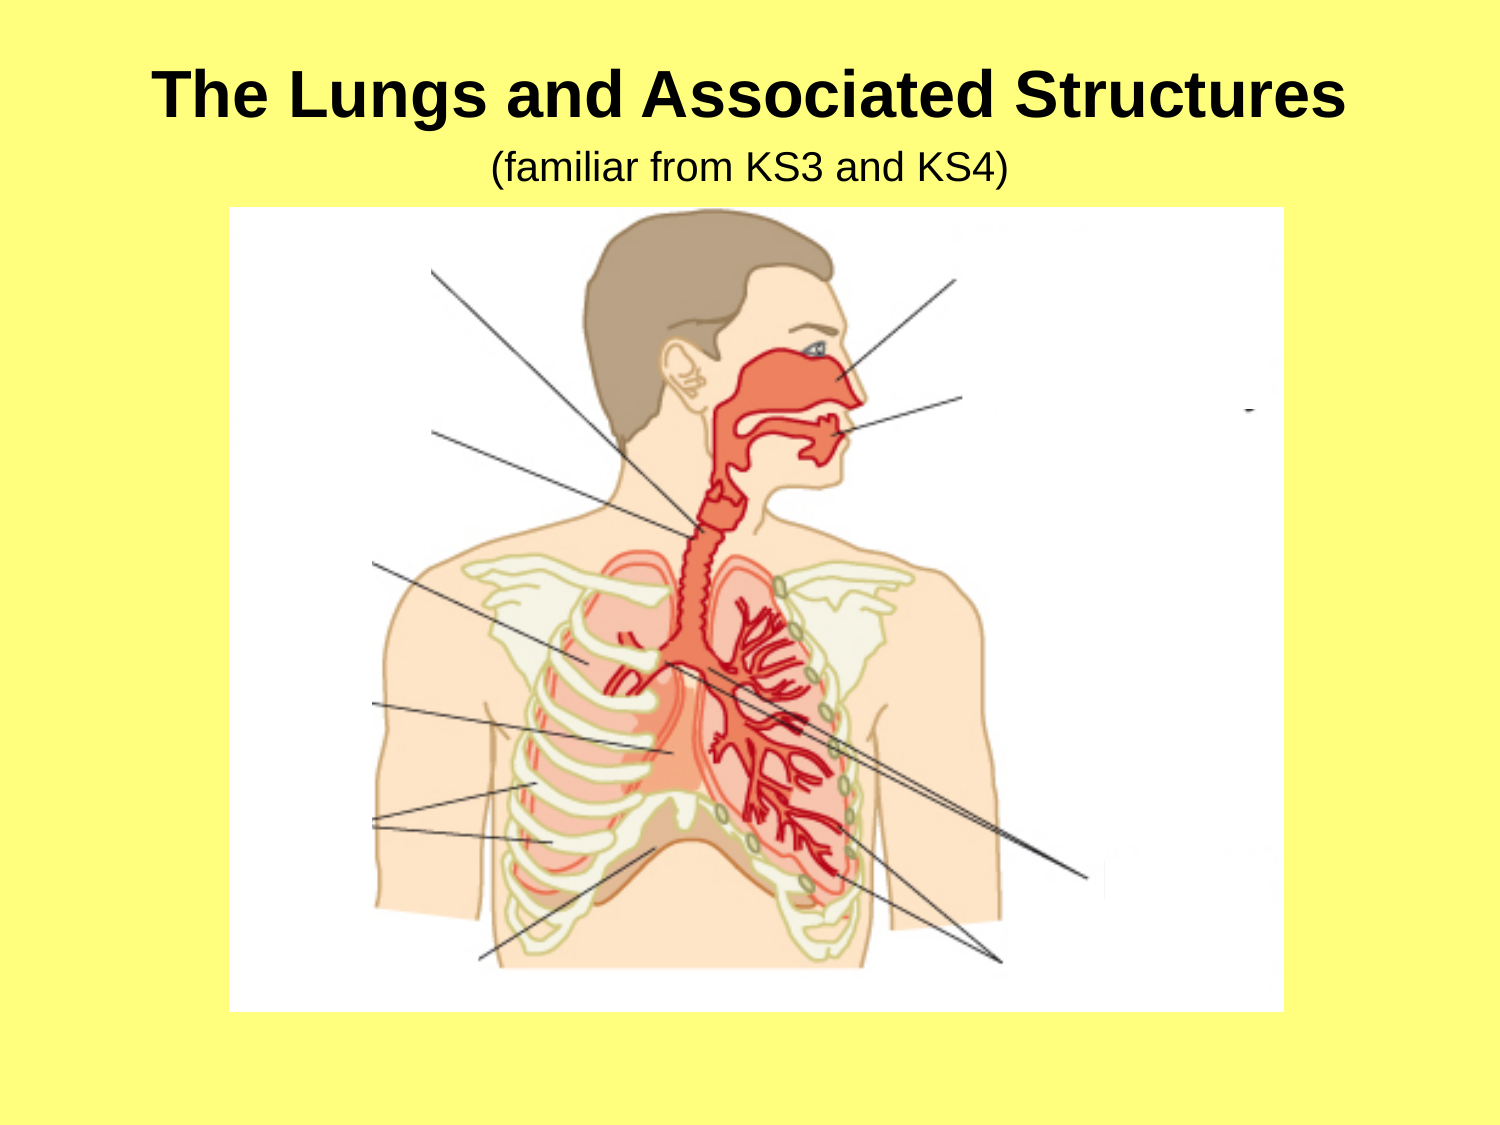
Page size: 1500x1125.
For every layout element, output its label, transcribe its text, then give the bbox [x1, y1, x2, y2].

text_box [812, 50, 1288, 111]
picture [229, 207, 1283, 1011]
list The Lungs and Associated Structures (familiar from KS3 and KS4) [75, 42, 1425, 185]
